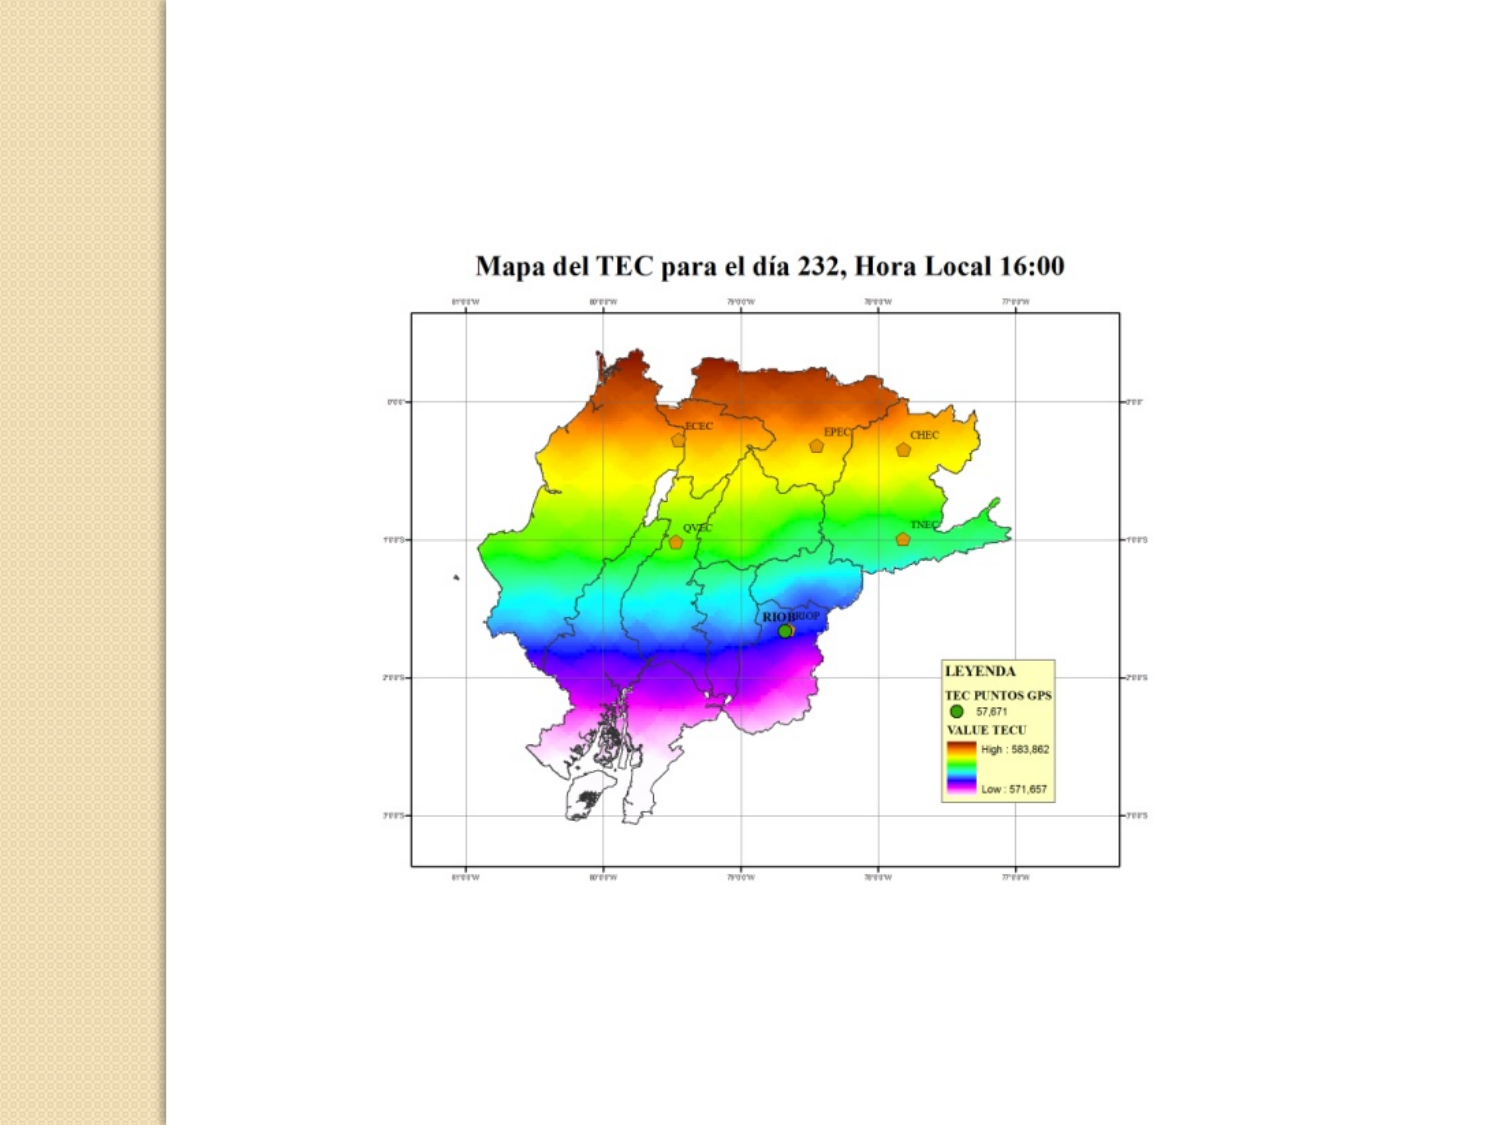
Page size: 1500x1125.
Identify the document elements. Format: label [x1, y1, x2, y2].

picture [290, 237, 1209, 888]
